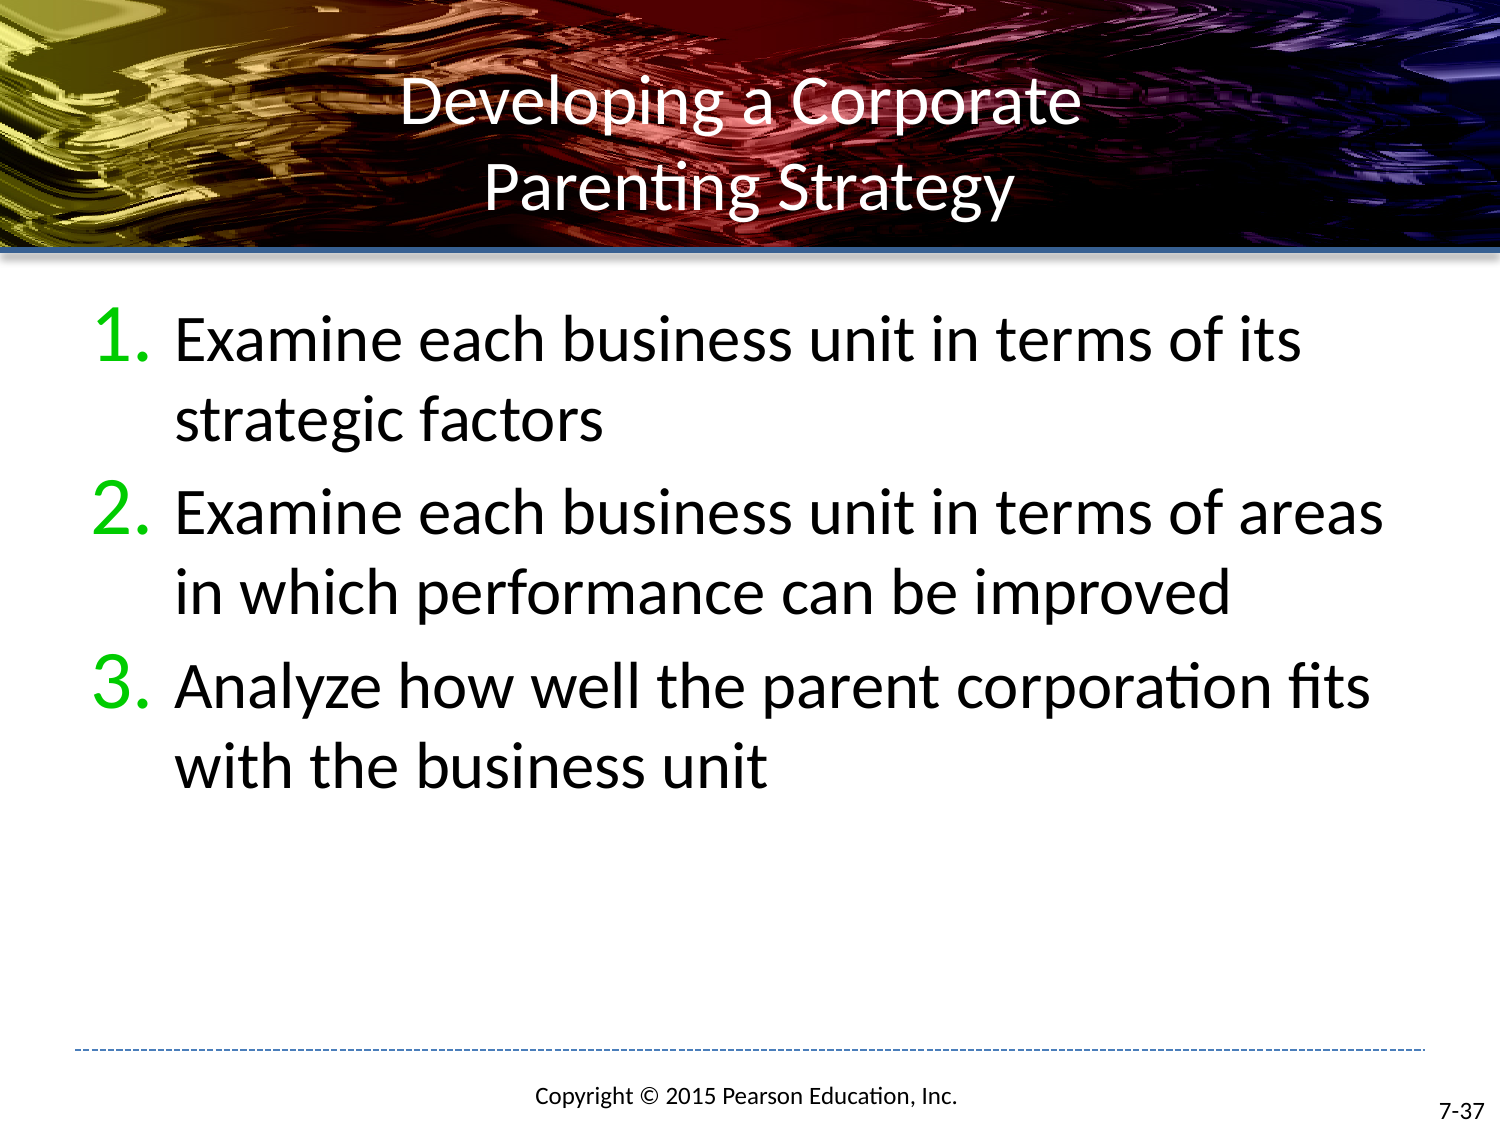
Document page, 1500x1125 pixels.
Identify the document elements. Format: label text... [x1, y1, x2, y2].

list Examine each business unit in terms of its strategic factors Examine each business unit in terms of areas in which performance can be improved Analyze how well the parent corporation fits with the business unit [75, 287, 1425, 1030]
title Developing a Corporate Parenting Strategy [75, 45, 1425, 233]
footer Copyright © 2015 Pearson Education, Inc. [506, 1065, 994, 1125]
picture [0, 0, 1500, 247]
slide_number 7-37 [1149, 1064, 1500, 1125]
